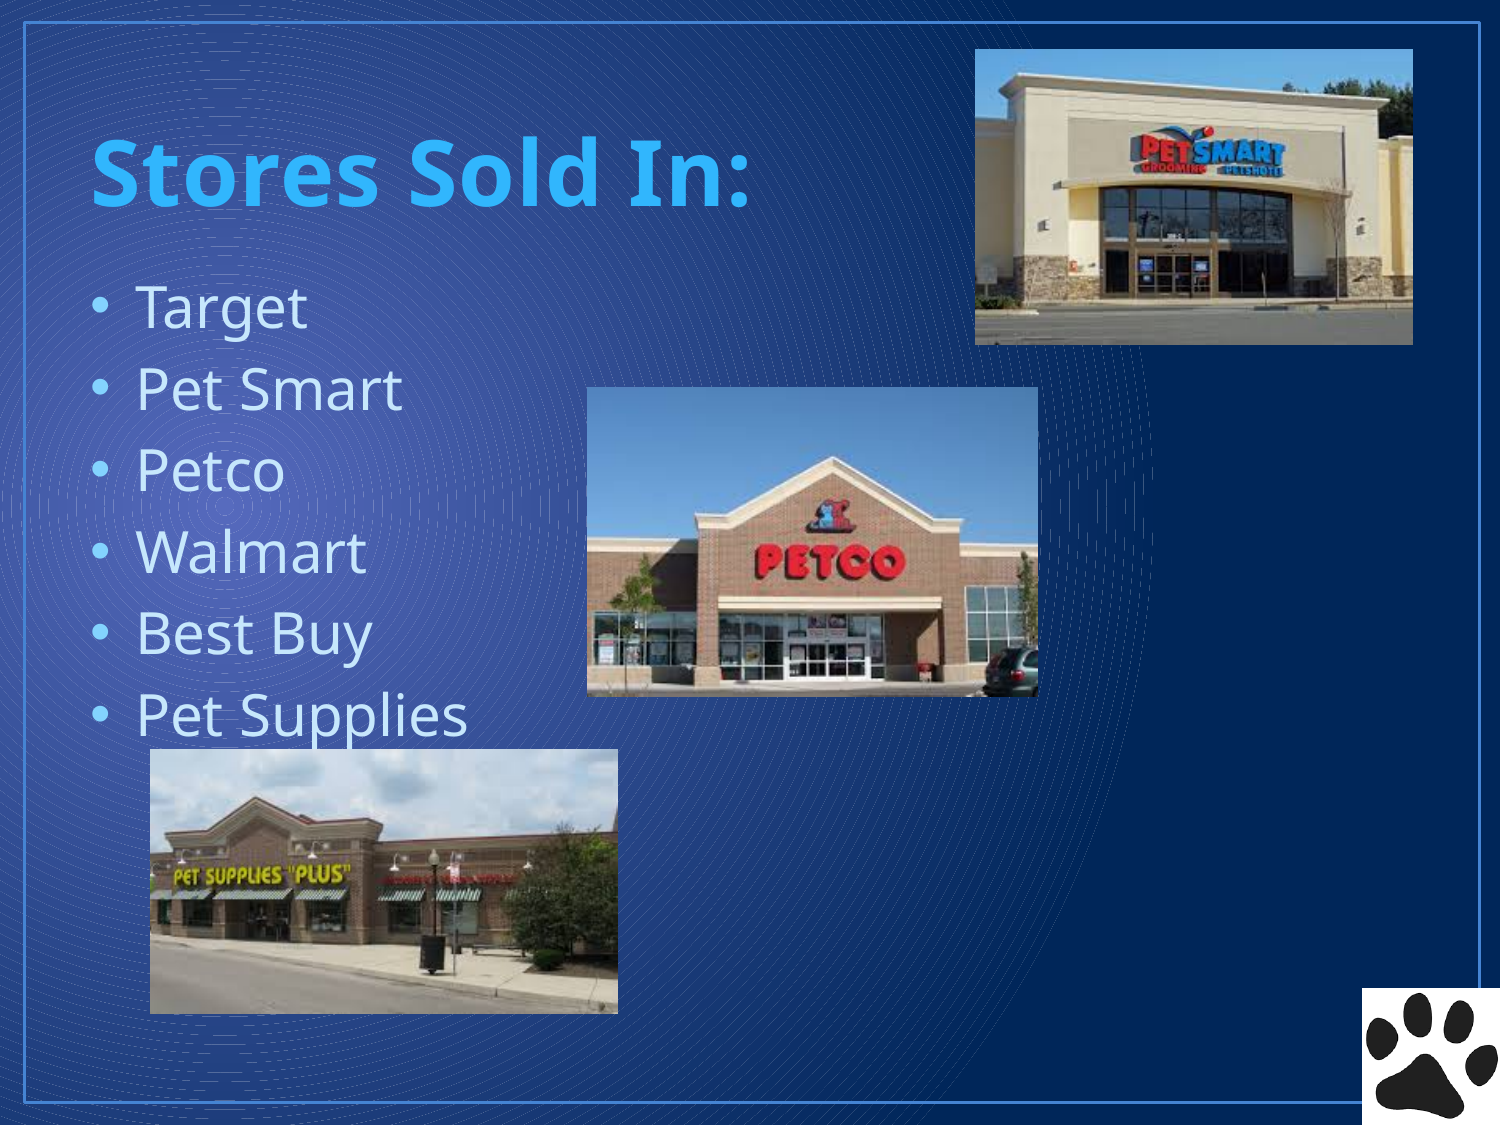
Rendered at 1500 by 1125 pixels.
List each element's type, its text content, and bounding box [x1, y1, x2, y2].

picture [587, 387, 1038, 697]
list Target Pet Smart Petco Walmart Best Buy Pet Supplies [75, 262, 1425, 1005]
picture [974, 49, 1413, 346]
title Stores Sold In: [75, 45, 1425, 233]
picture [1362, 988, 1500, 1125]
picture [149, 749, 618, 1015]
